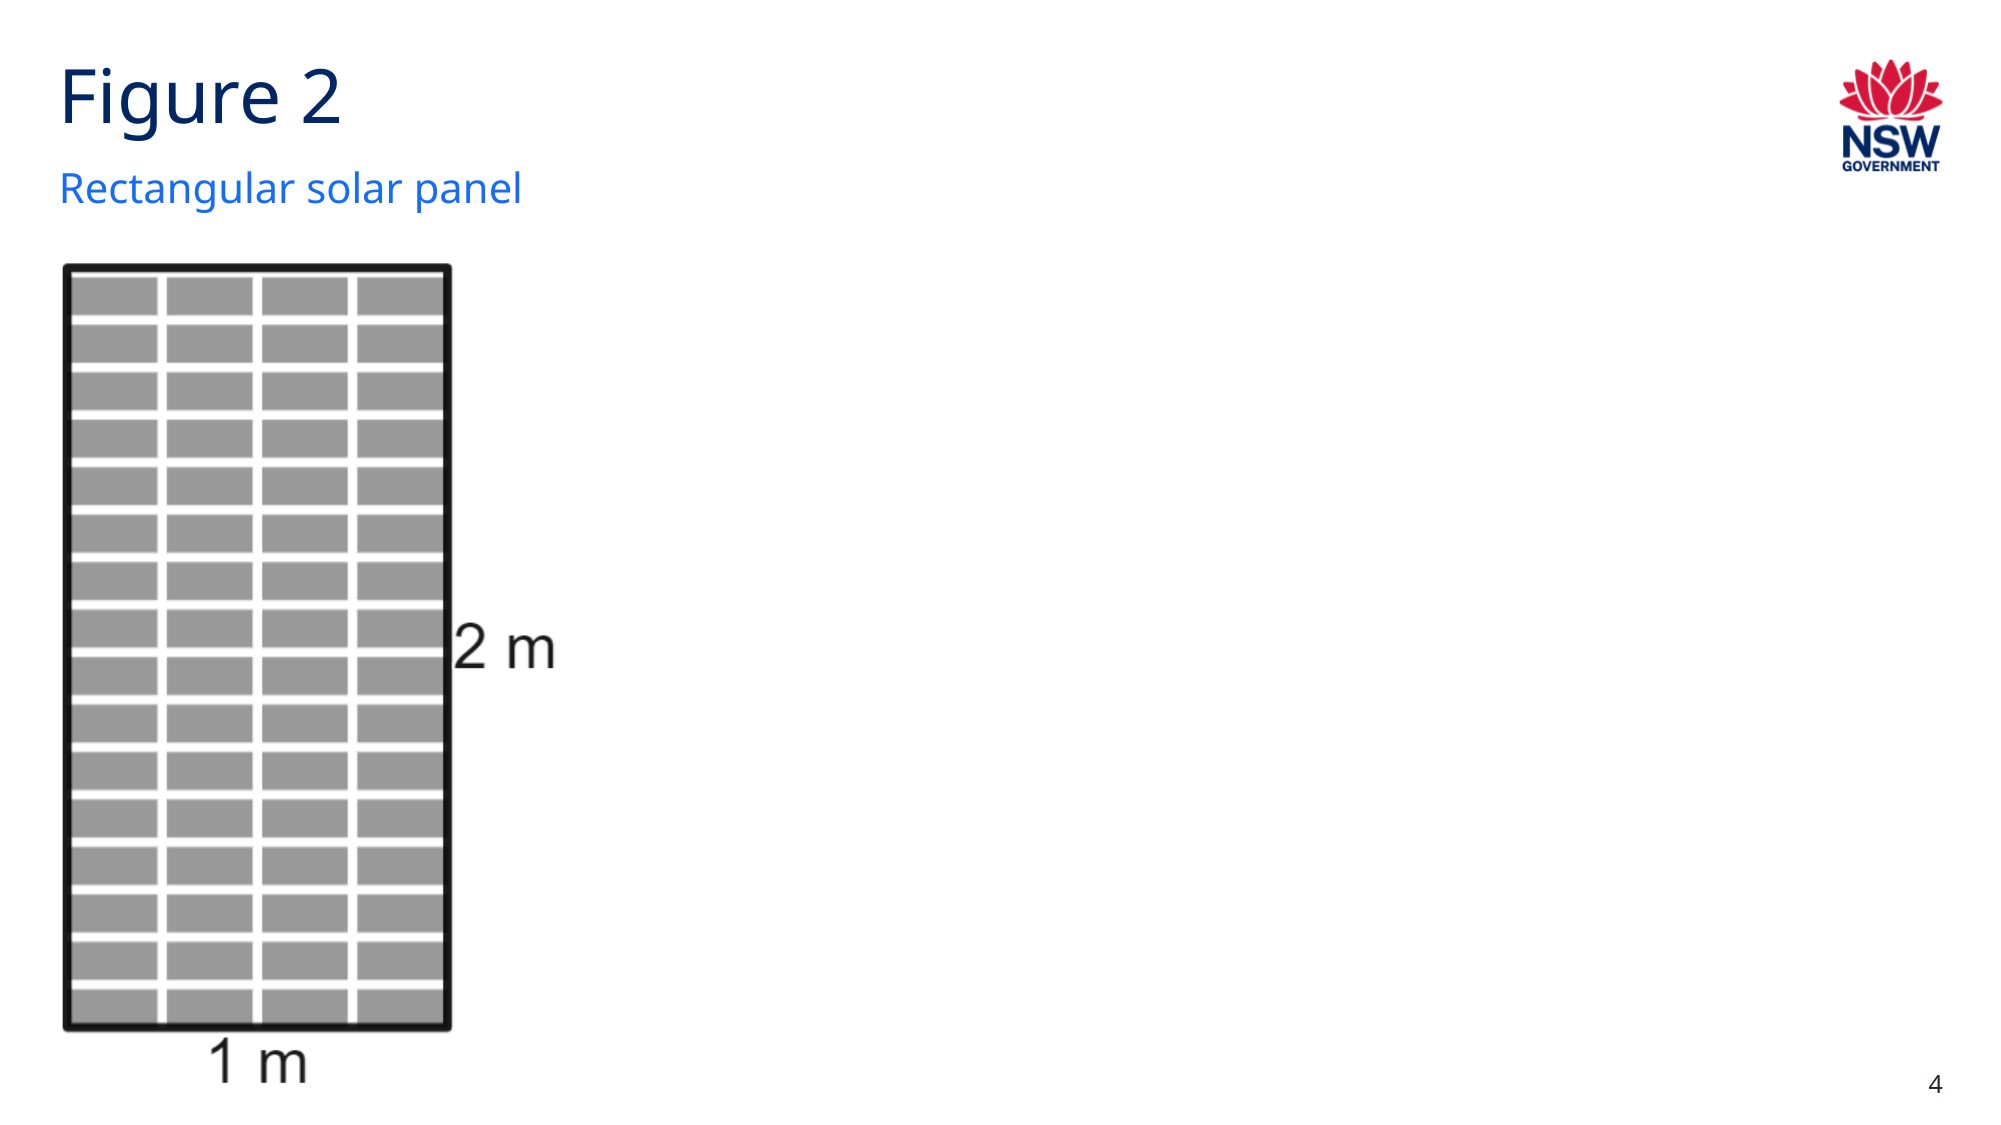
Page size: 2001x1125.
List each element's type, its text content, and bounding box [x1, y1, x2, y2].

list Rectangular solar panel [59, 161, 1713, 212]
slide_number 4 [1824, 1068, 1943, 1099]
title Figure 2 [59, 59, 1713, 149]
picture [53, 255, 563, 1093]
picture [1839, 59, 1943, 172]
